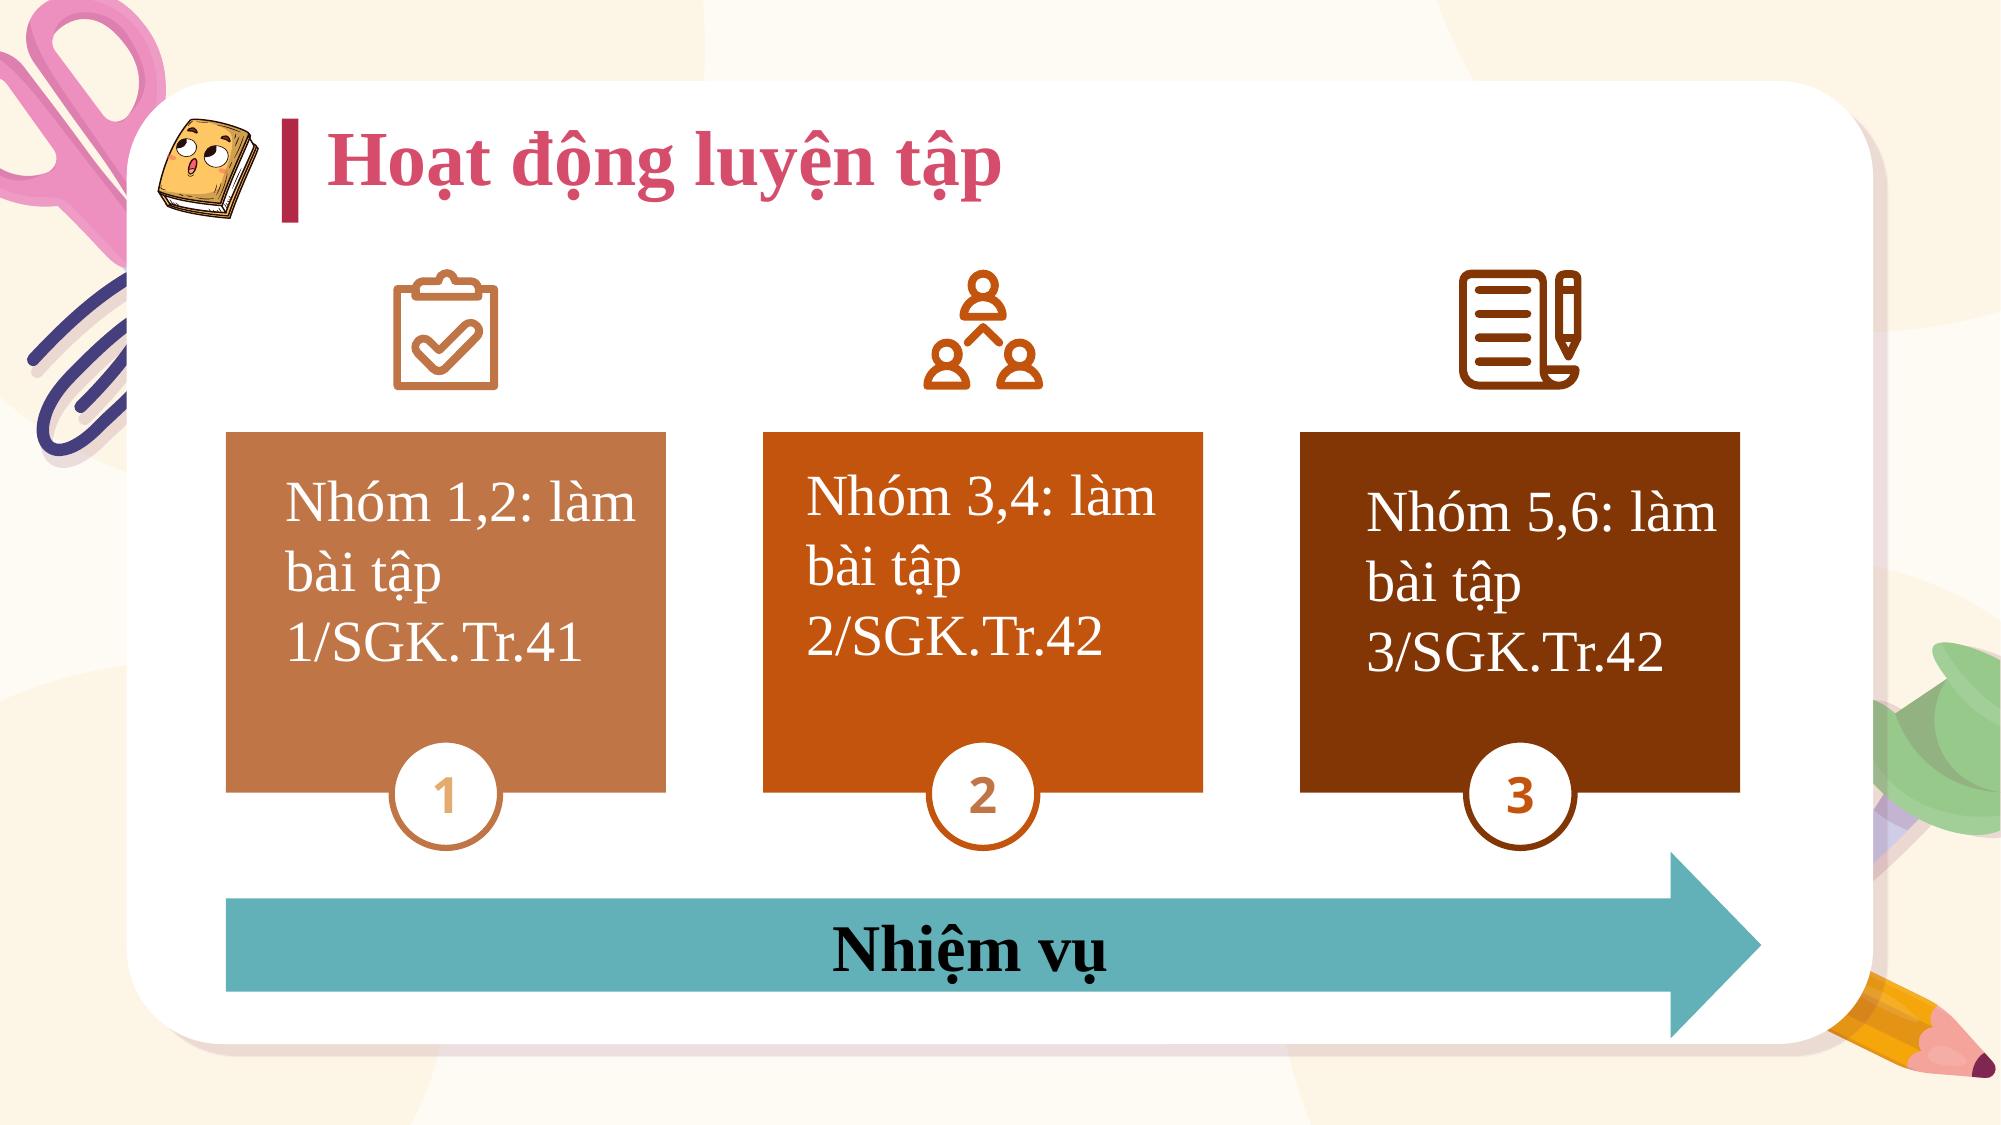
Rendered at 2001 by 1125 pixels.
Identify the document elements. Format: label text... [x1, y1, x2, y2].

text_box [225, 432, 666, 793]
text_box [763, 432, 1204, 793]
text_box [1300, 432, 1741, 793]
text_box 2 [928, 739, 1038, 848]
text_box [0, 107, 1611, 223]
text_box Nhóm 5,6: làm bài tập 3/SGK.Tr.42 [1346, 530, 1741, 626]
text_box Nhóm 3,4: làm bài tập 2/SGK.Tr.42 [786, 514, 1181, 610]
text_box 3 [1466, 739, 1575, 848]
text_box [157, 118, 260, 220]
text_box 1 [391, 739, 501, 848]
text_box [922, 269, 1044, 390]
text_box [393, 268, 499, 391]
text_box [1458, 269, 1582, 390]
text_box Nhóm 1,2: làm bài tập 1/SGK.Tr.41 [265, 520, 660, 616]
text_box Nhiệm vụ [225, 851, 1762, 1039]
